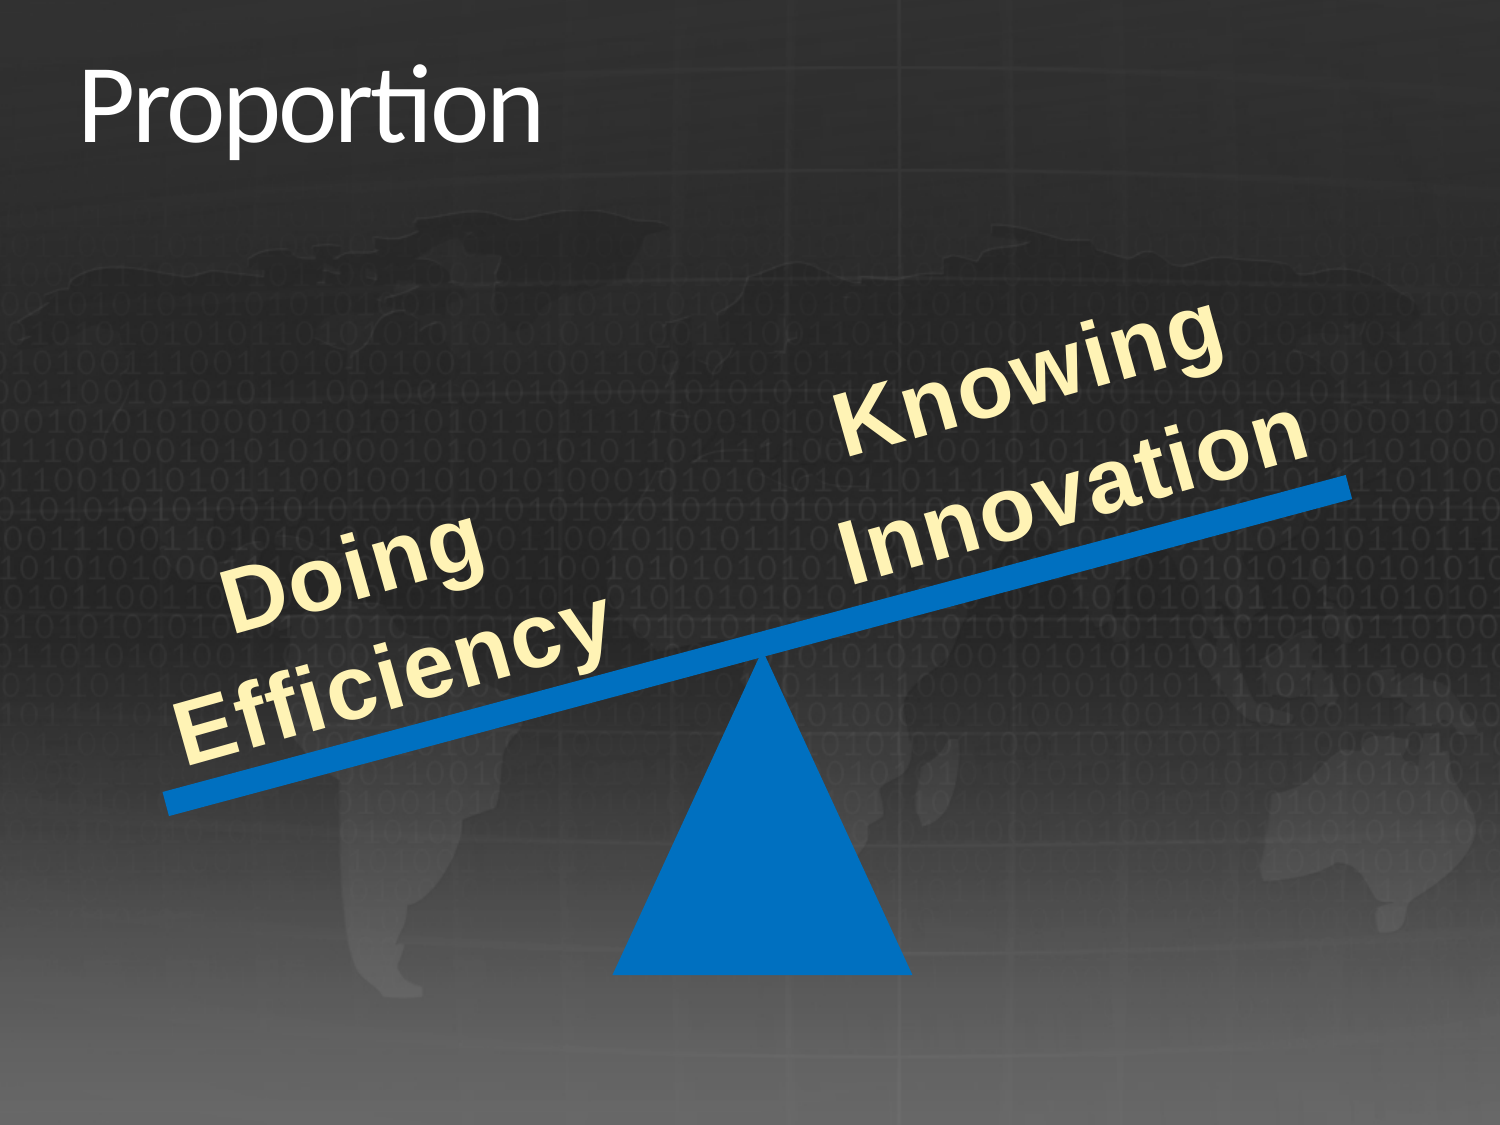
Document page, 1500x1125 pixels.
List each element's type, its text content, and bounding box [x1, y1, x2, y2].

text_box Doing [189, 463, 511, 664]
text_box Knowing [803, 250, 1251, 488]
text_box [612, 657, 913, 976]
picture [0, 0, 1500, 1125]
text_box Efficiency [142, 545, 641, 797]
text_box Innovation [808, 355, 1335, 615]
text_box [162, 474, 1353, 817]
title Proportion [62, 37, 1443, 176]
